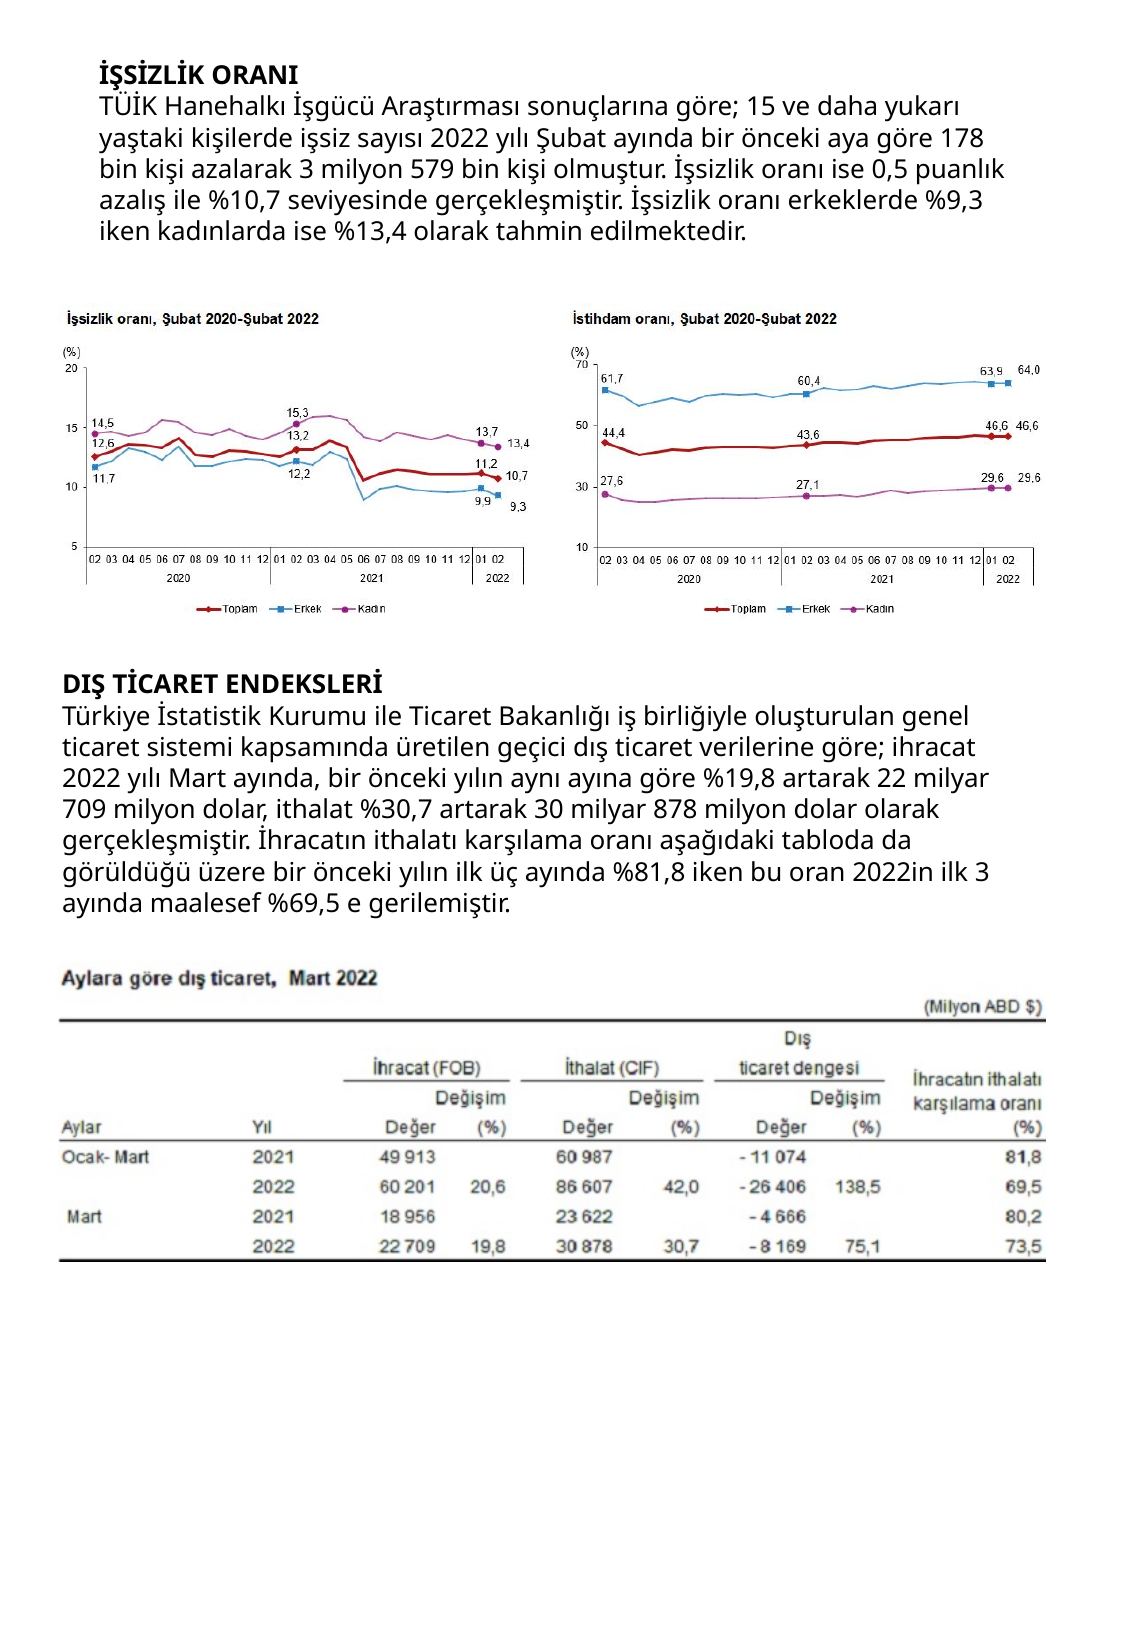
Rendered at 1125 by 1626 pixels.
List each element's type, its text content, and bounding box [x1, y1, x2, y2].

picture [58, 303, 1044, 627]
picture [58, 961, 1046, 1262]
text_box İŞSİZLİK ORANI TÜİK Hanehalkı İşgücü Araştırması sonuçlarına göre; 15 ve daha yukarı yaştaki kişilerde işsiz sayısı 2022 yılı Şubat ayında bir önceki aya göre 178 bin kişi azalarak 3 milyon 579 bin kişi olmuştur. İşsizlik oranı ise 0,5 puanlık azalış ile %10,7 seviyesinde gerçekleşmiştir. İşsizlik oranı erkeklerde %9,3 iken kadınlarda ise %13,4 olarak tahmin edilmektedir. [84, 51, 1041, 254]
text_box DIŞ TİCARET ENDEKSLERİ Türkiye İstatistik Kurumu ile Ticaret Bakanlığı iş birliğiyle oluşturulan genel ticaret sistemi kapsamında üretilen geçici dış ticaret verilerine göre; ihracat 2022 yılı Mart ayında, bir önceki yılın aynı ayına göre %19,8 artarak 22 milyar 709 milyon dolar, ithalat %30,7 artarak 30 milyar 878 milyon dolar olarak gerçekleşmiştir. İhracatın ithalatı karşılama oranı aşağıdaki tabloda da görüldüğü üzere bir önceki yılın ilk üç ayında %81,8 iken bu oran 2022in ilk 3 ayında maalesef %69,5 e gerilemiştir. [47, 660, 1055, 925]
